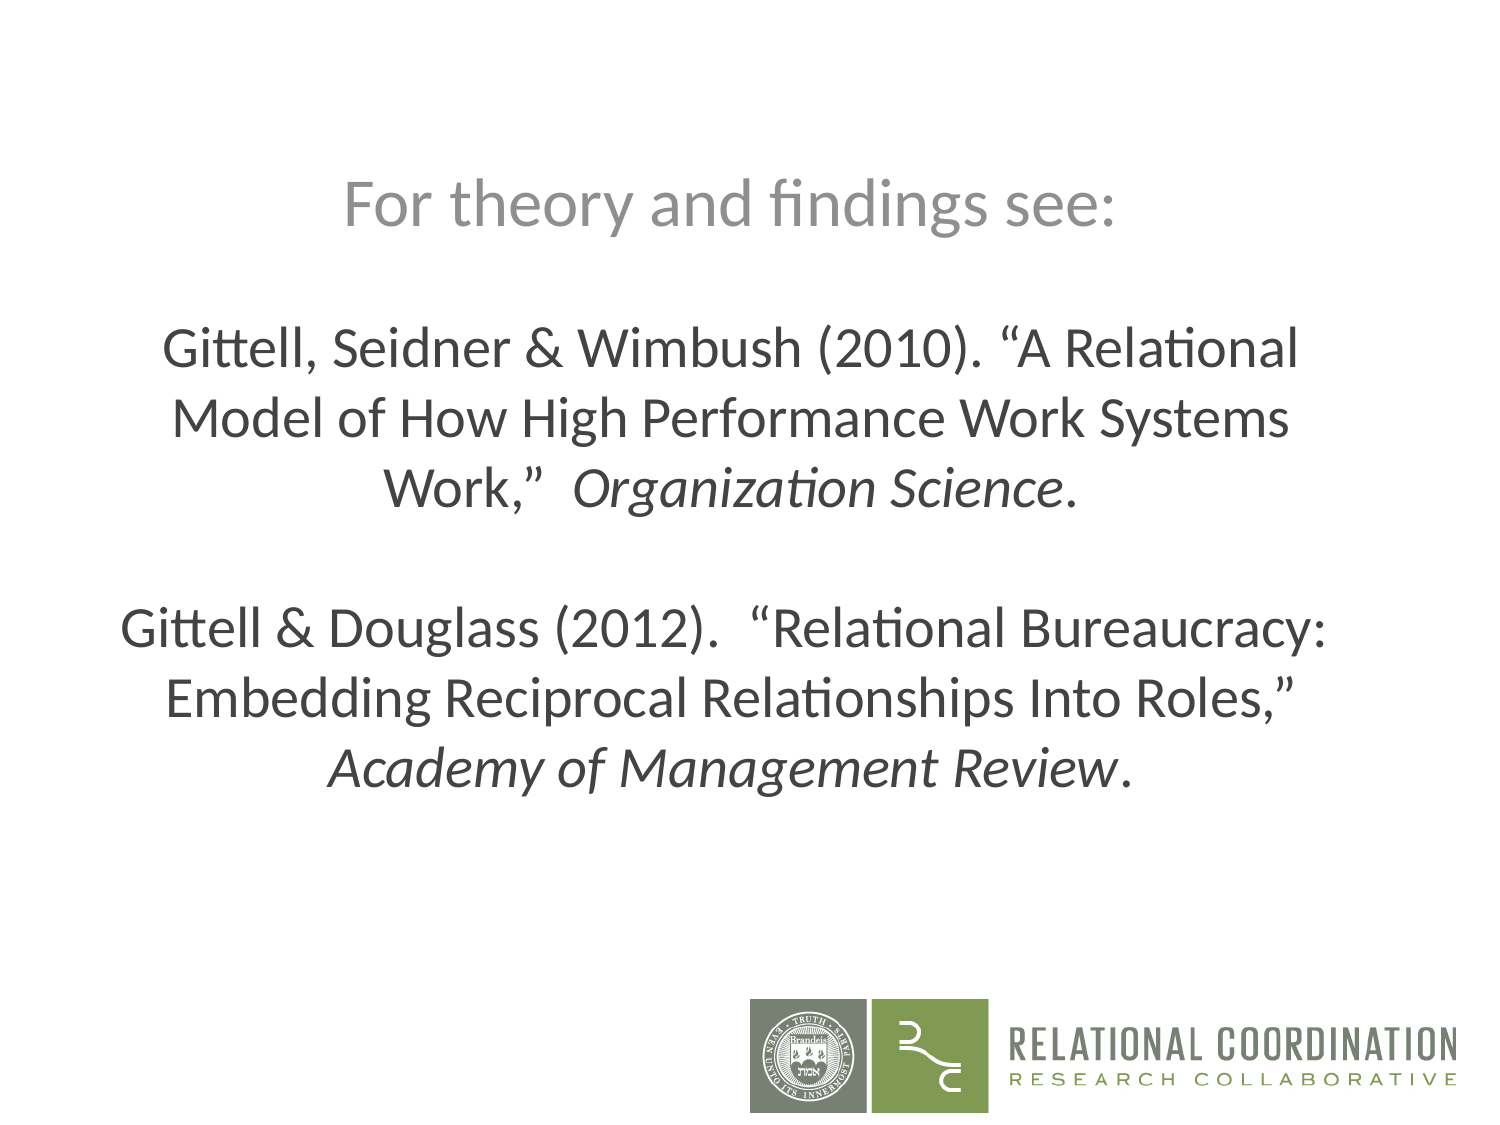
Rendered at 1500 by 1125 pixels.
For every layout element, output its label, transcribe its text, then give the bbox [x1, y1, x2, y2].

picture [749, 999, 1456, 1113]
text_box For theory and findings see: Gittell, Seidner & Wimbush (2010). “A Relational Model of How High Performance Work Systems Work,” Organization Science. Gittell & Douglass (2012). “Relational Bureaucracy: Embedding Reciprocal Relationships Into Roles,” Academy of Management Review. [75, 149, 1388, 888]
